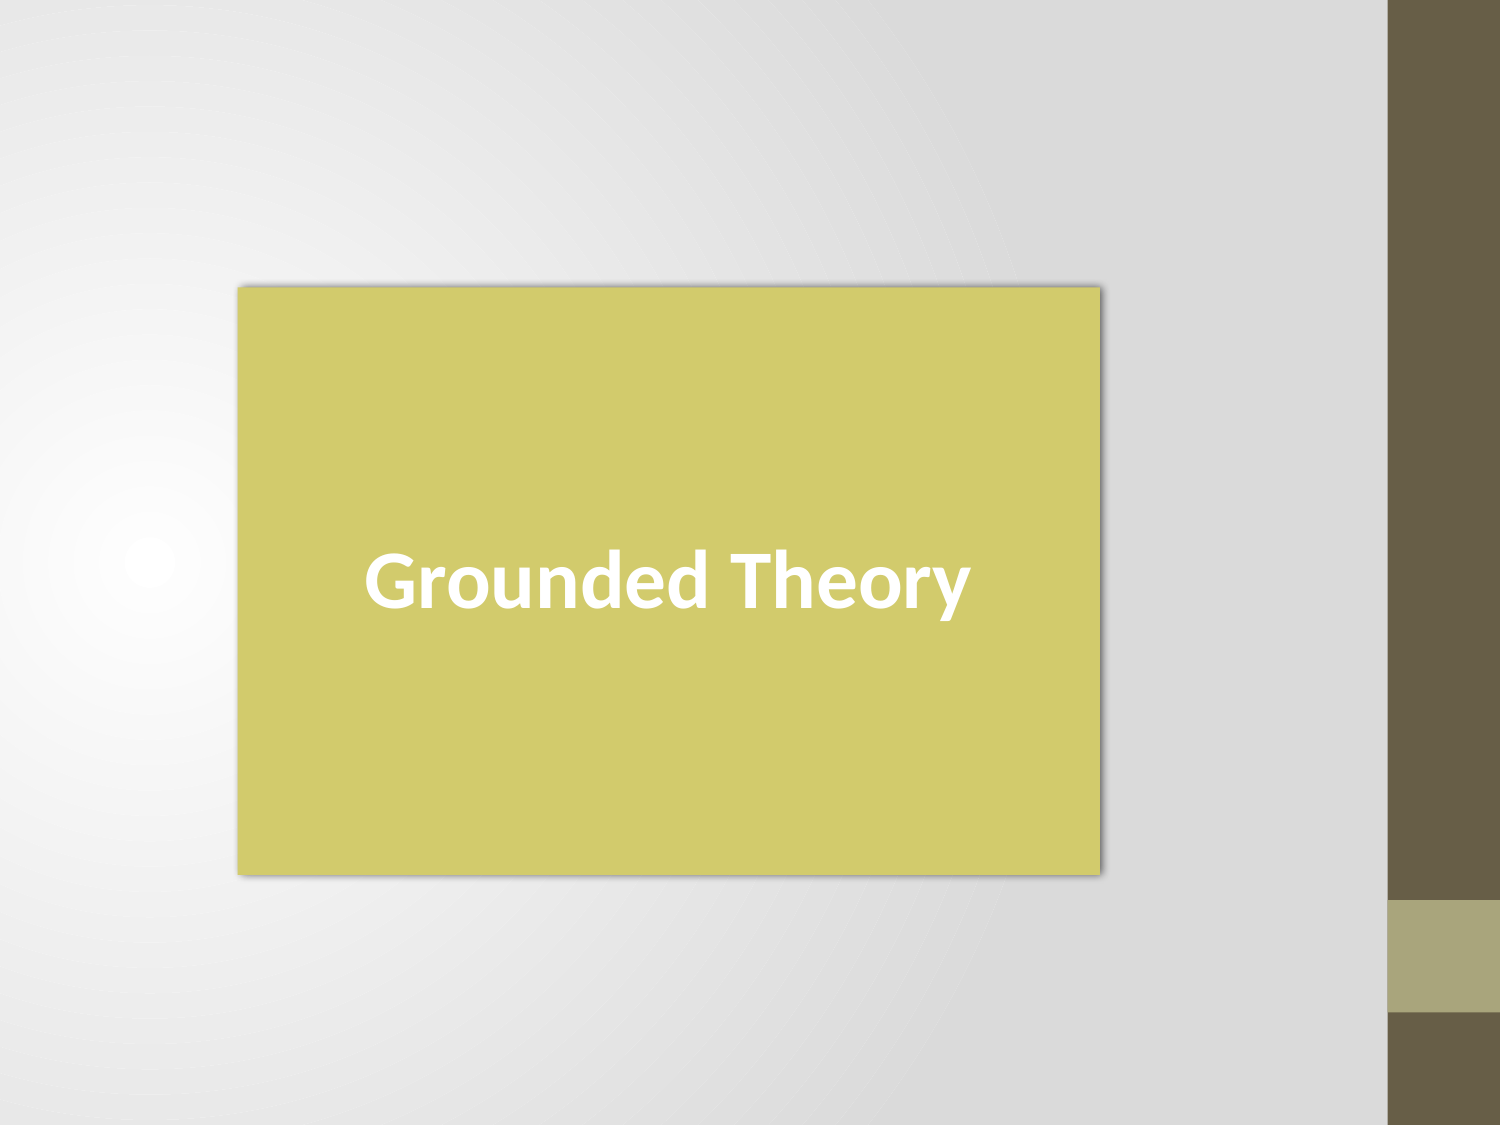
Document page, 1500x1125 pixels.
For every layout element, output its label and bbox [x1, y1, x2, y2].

text_box [236, 286, 1101, 876]
